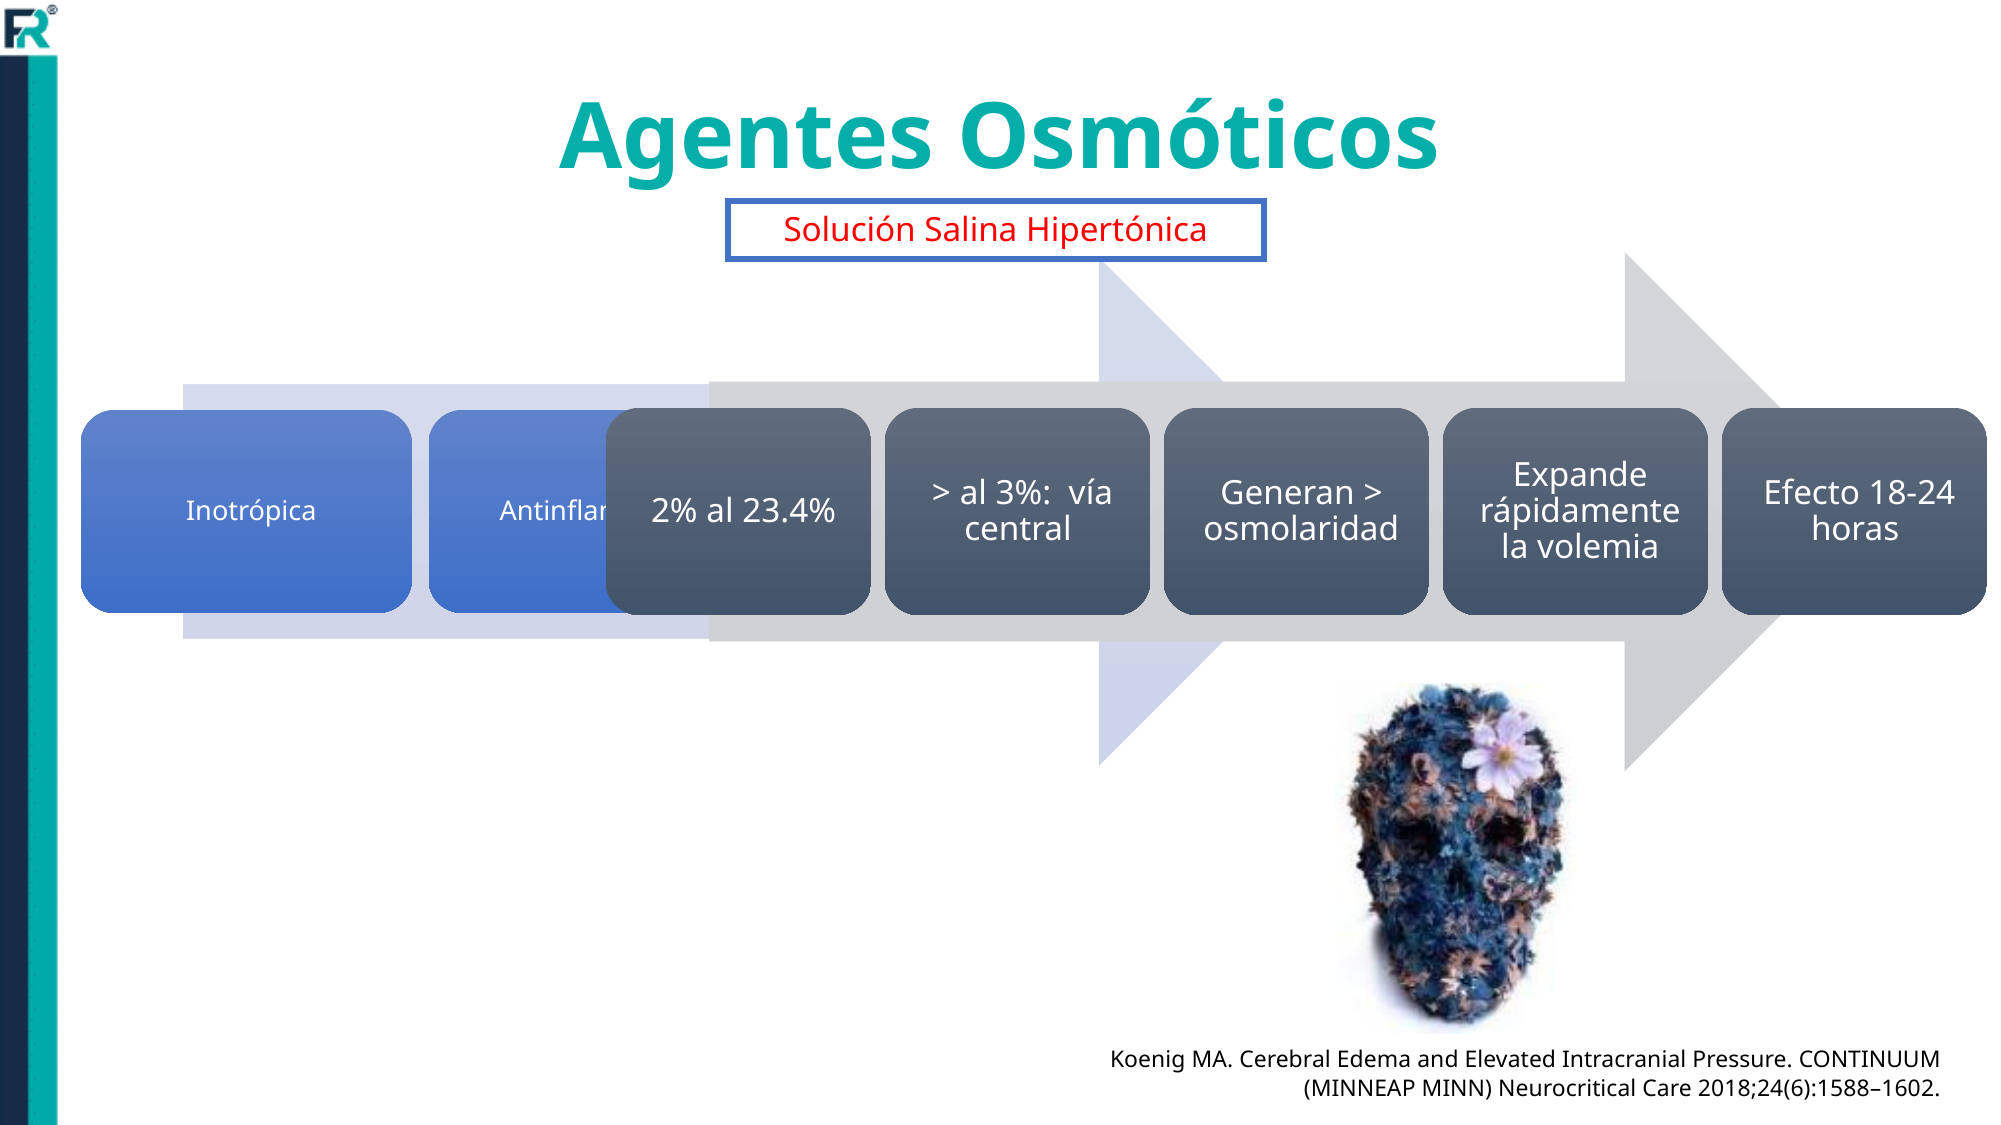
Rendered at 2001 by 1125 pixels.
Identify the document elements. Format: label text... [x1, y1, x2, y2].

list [79, 257, 604, 766]
picture [0, 0, 2001, 1125]
text_box Koenig MA. Cerebral Edema and Elevated Intracranial Pressure. CONTINUUM (MINNEAP MINN) Neurocritical Care 2018;24(6):1588–1602. [1088, 1034, 1957, 1109]
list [604, 252, 1988, 771]
text_box Solución Salina Hipertónica [727, 200, 1265, 252]
title Agentes Osmóticos [0, 45, 2000, 233]
